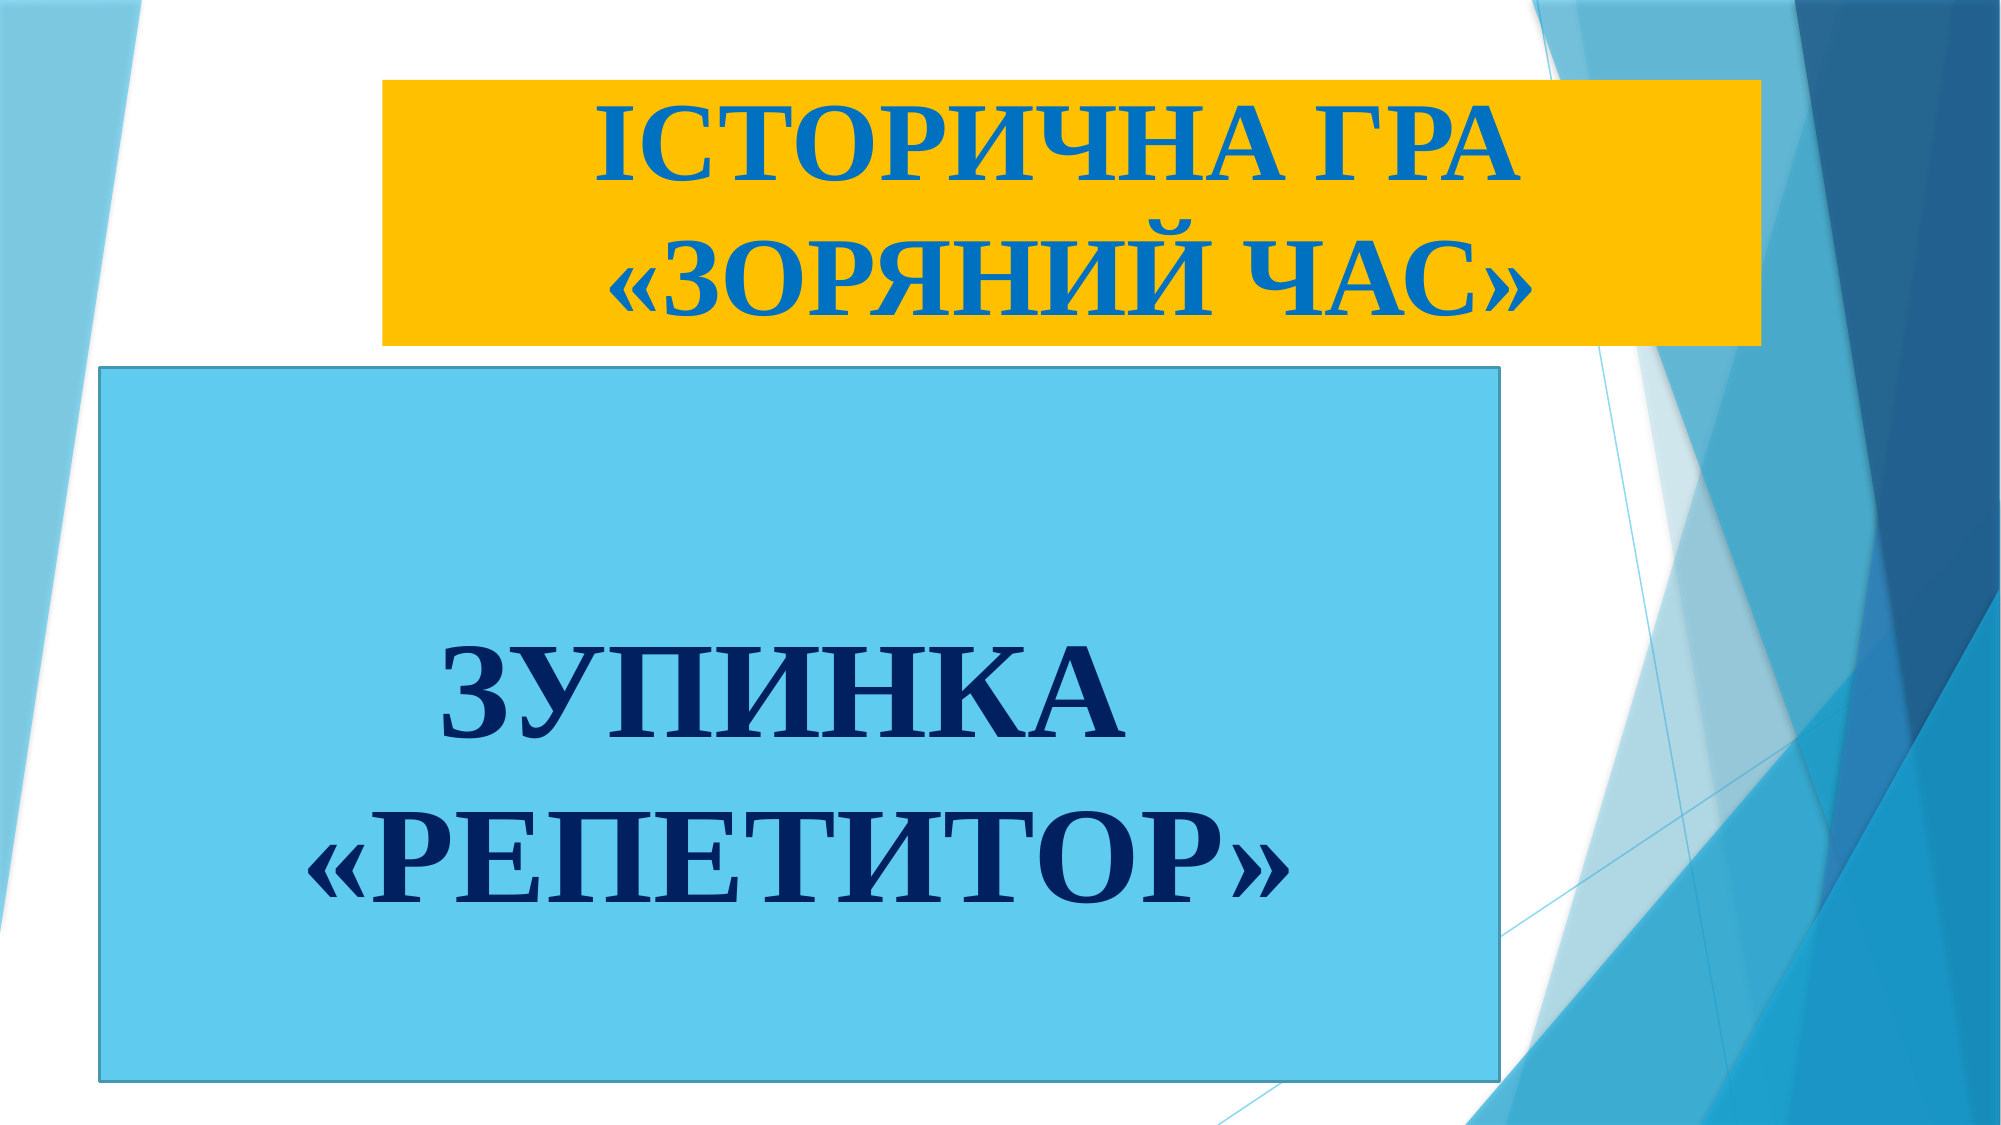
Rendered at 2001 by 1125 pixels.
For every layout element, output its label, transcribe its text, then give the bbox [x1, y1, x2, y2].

text_box ЗУПИНКА «РЕПЕТИТОР» [98, 366, 1501, 1083]
title ІСТОРИЧНА ГРА «ЗОРЯНИЙ ЧАС» [382, 79, 1762, 346]
